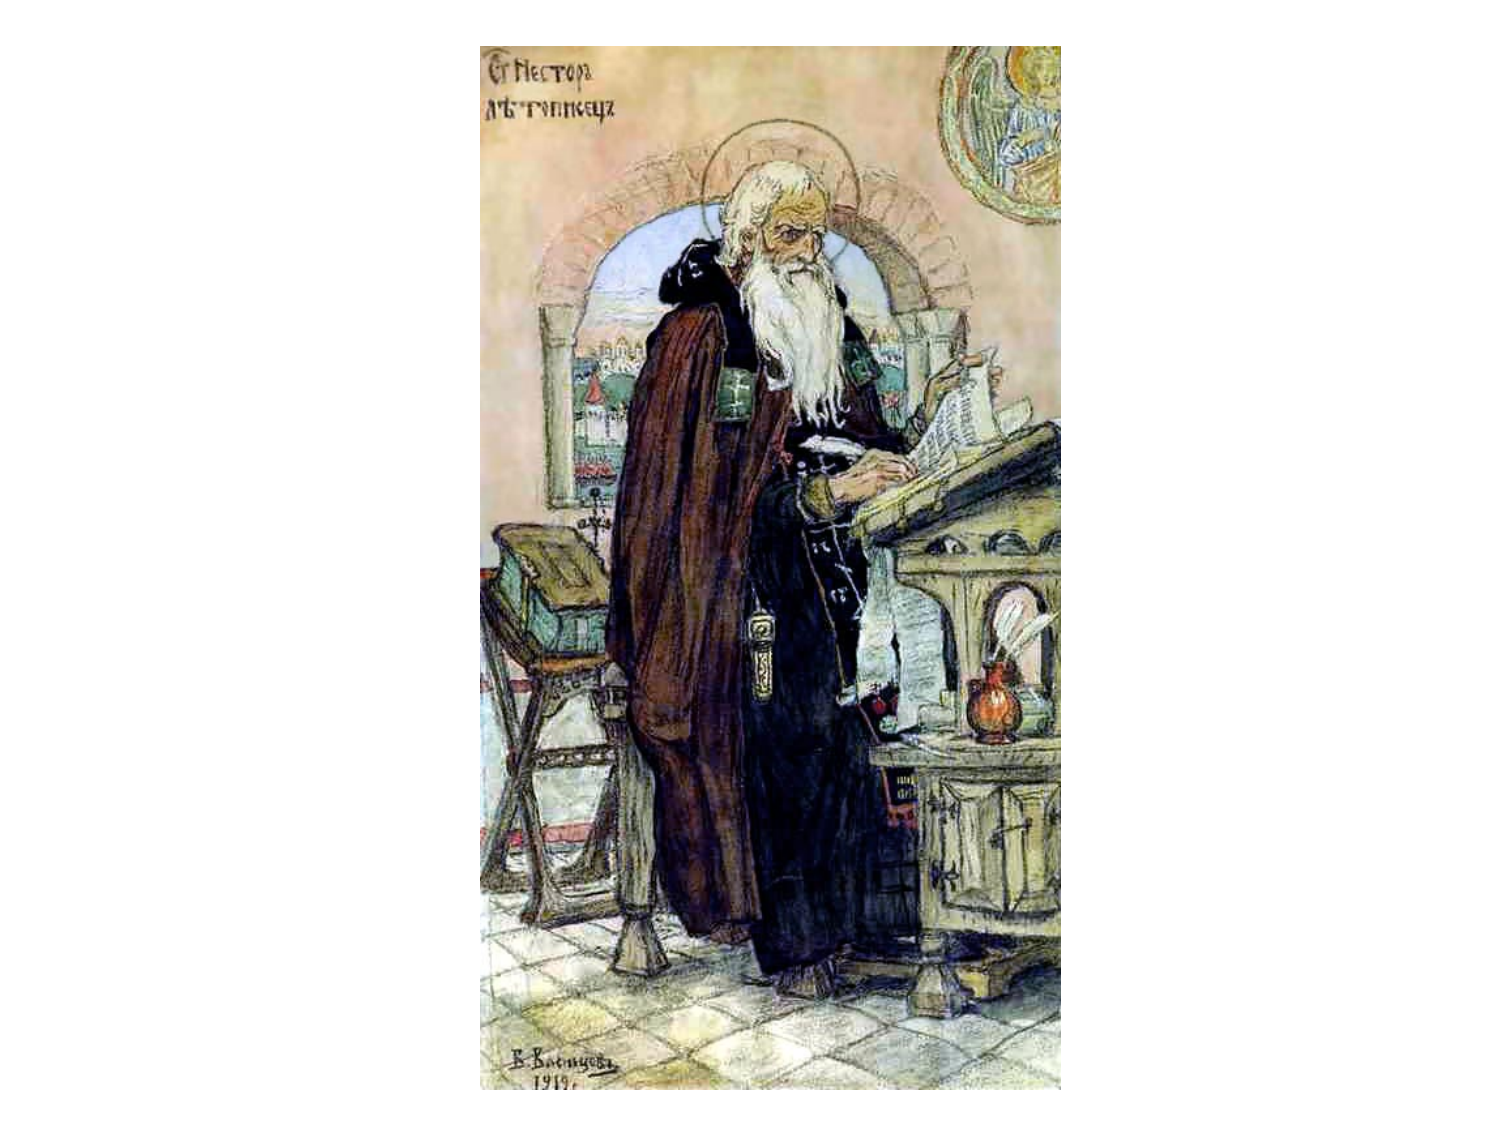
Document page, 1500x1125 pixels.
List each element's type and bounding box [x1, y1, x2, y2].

picture [480, 46, 1061, 1091]
